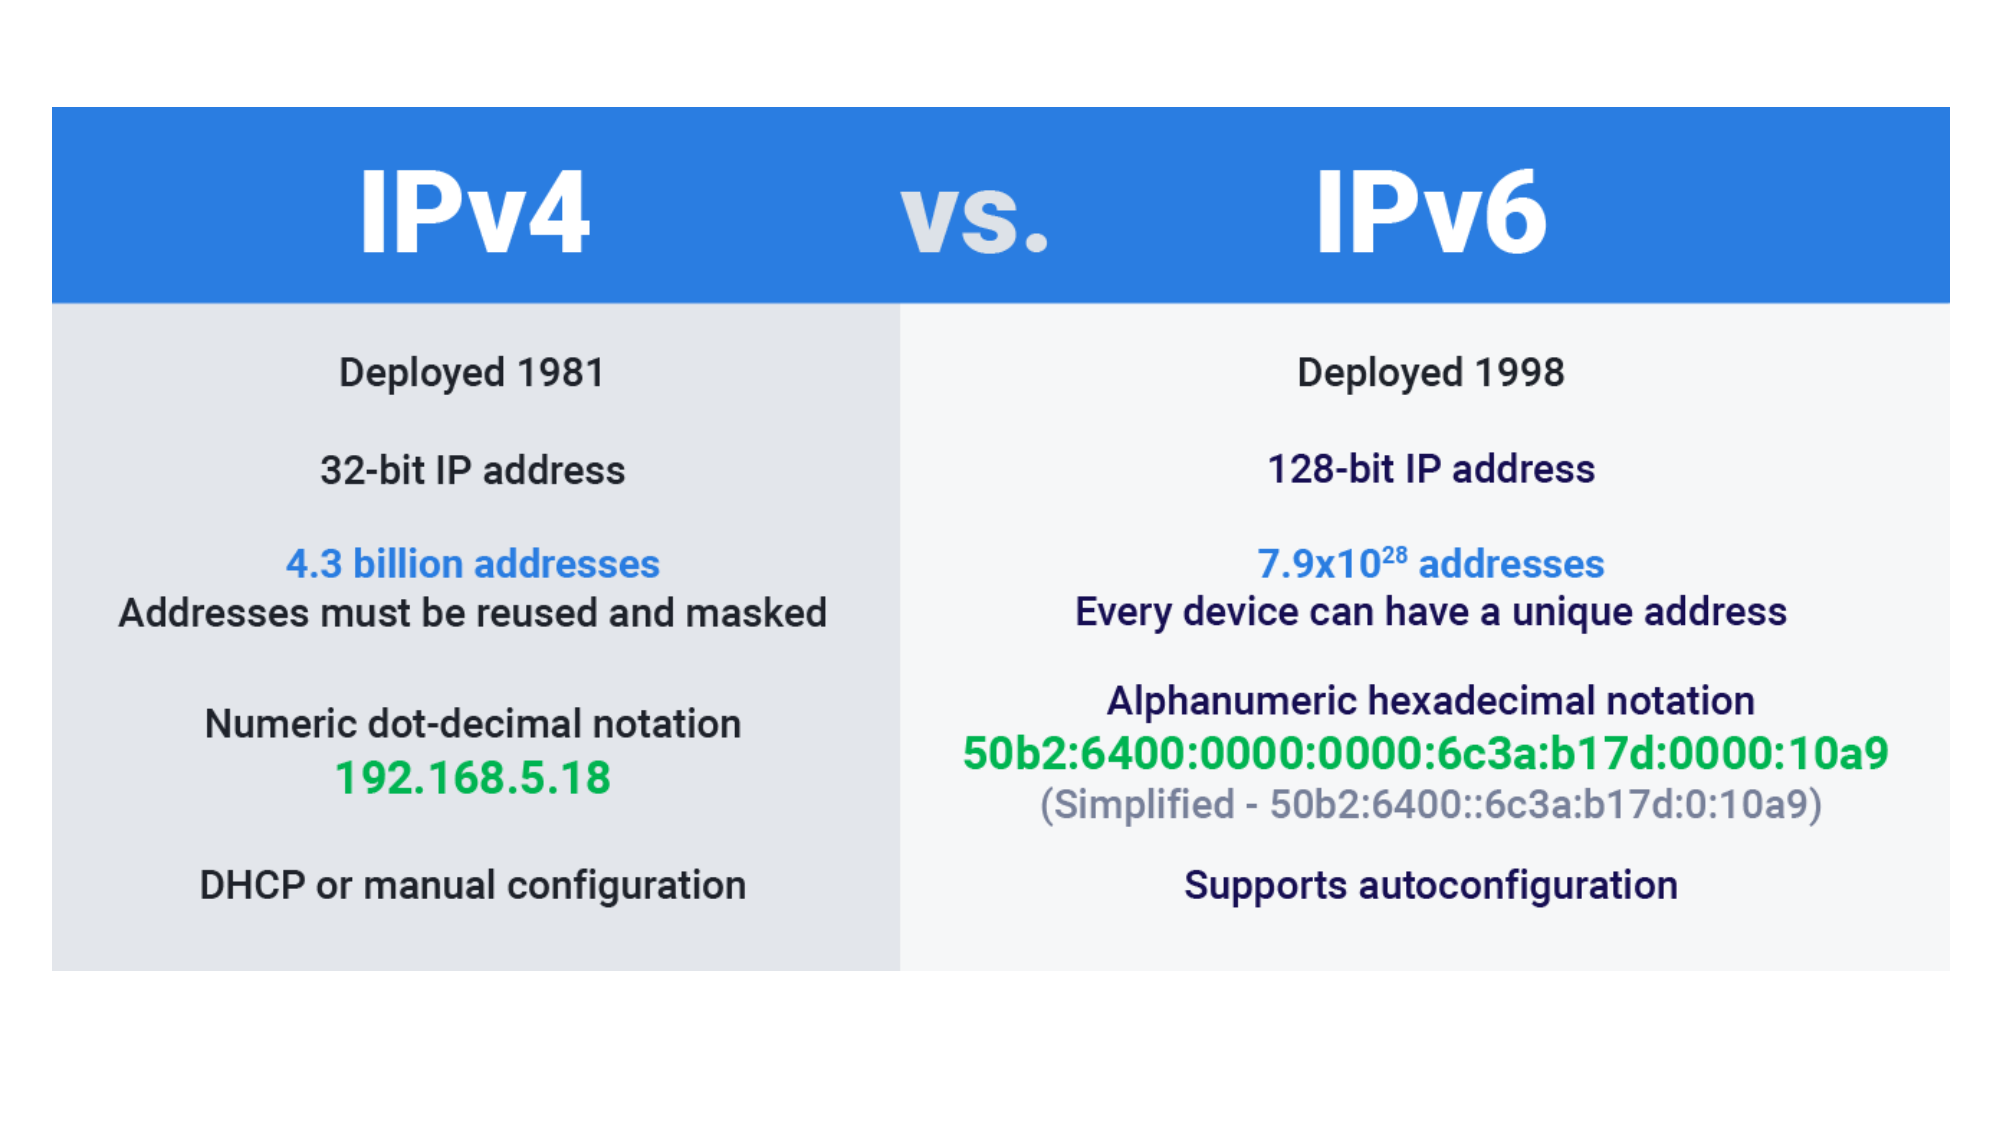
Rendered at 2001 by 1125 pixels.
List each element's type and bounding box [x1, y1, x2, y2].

picture [52, 107, 1950, 971]
